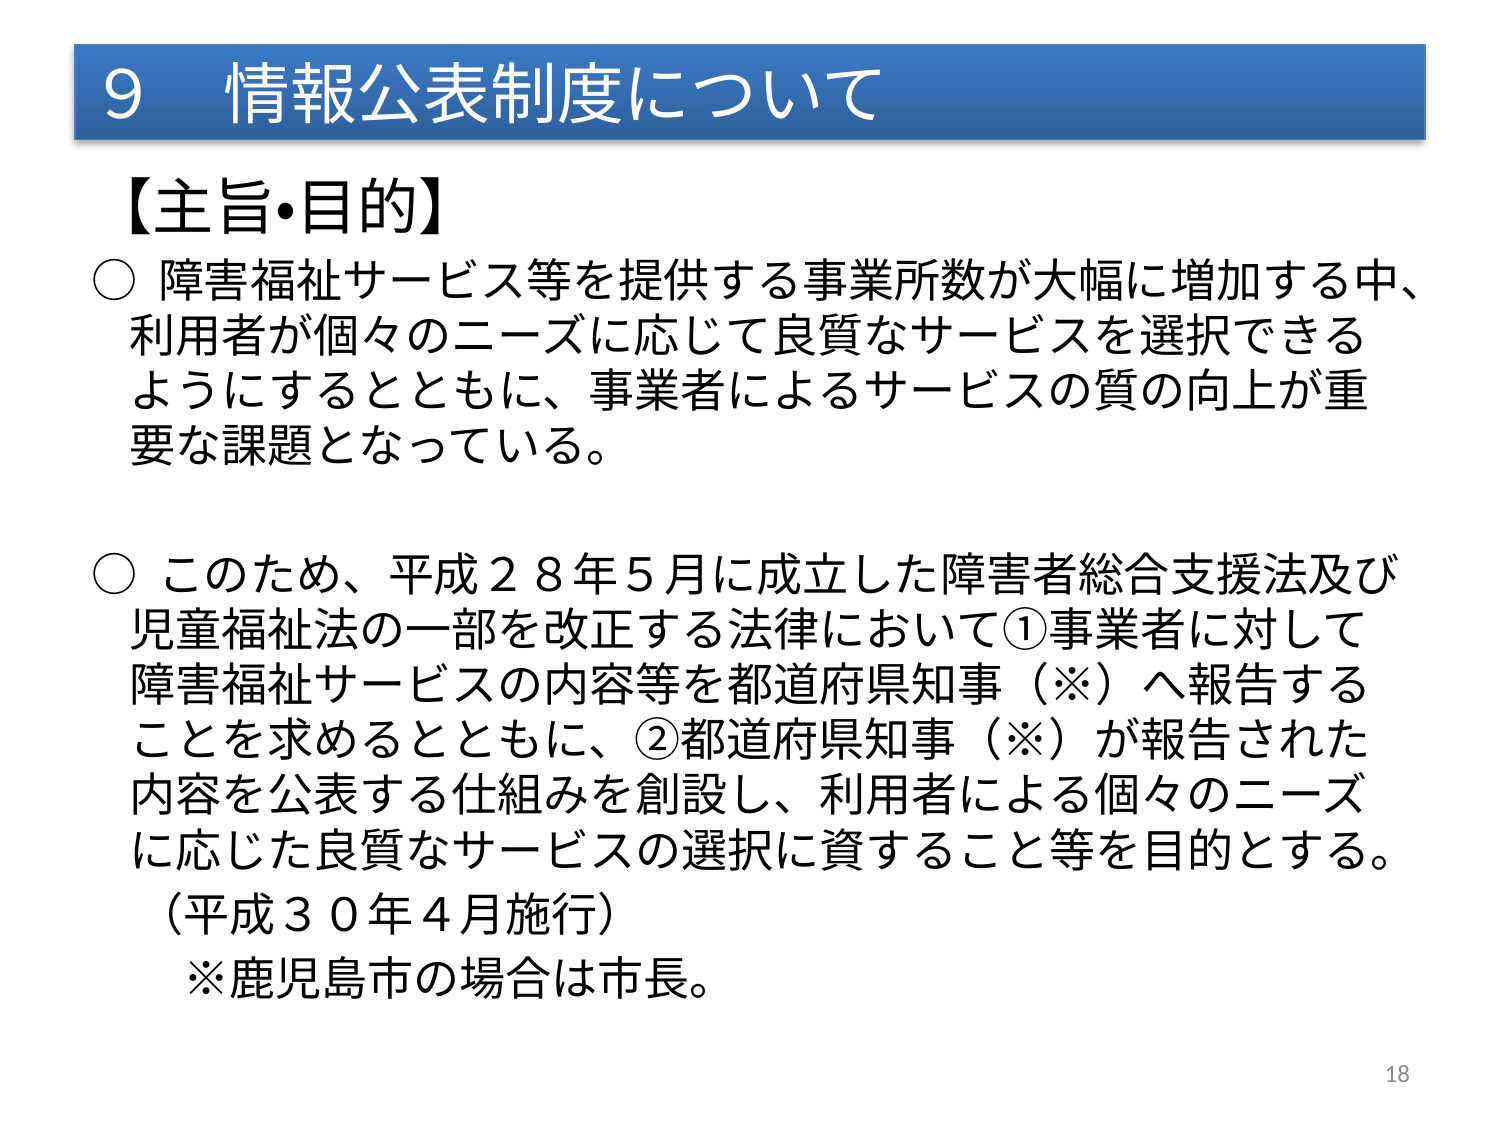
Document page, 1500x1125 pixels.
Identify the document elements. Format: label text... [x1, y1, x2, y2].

slide_number 18 [1074, 1042, 1425, 1103]
list 【主旨・目的】 ○ 障害福祉サービス等を提供する事業所数が大幅に増加する中、利用者が個々のニーズに応じて良質なサービスを選択できるようにするとともに、事業者によるサービスの質の向上が重要な課題となっている。 ○ このため、平成２８年５月に成立した障害者総合支援法及び児童福祉法の一部を改正する法律において①事業者に対して障害福祉サービスの内容等を都道府県知事（※）へ報告することを求めるとともに、②都道府県知事（※）が報告された内容を公表する仕組みを創設し、利用者による個々のニーズに応じた良質なサービスの選択に資すること等を目的とする。 （平成３０年４月施行） ※鹿児島市の場合は市長。 [76, 160, 1427, 1024]
title ９ 情報公表制度について [74, 44, 1426, 140]
